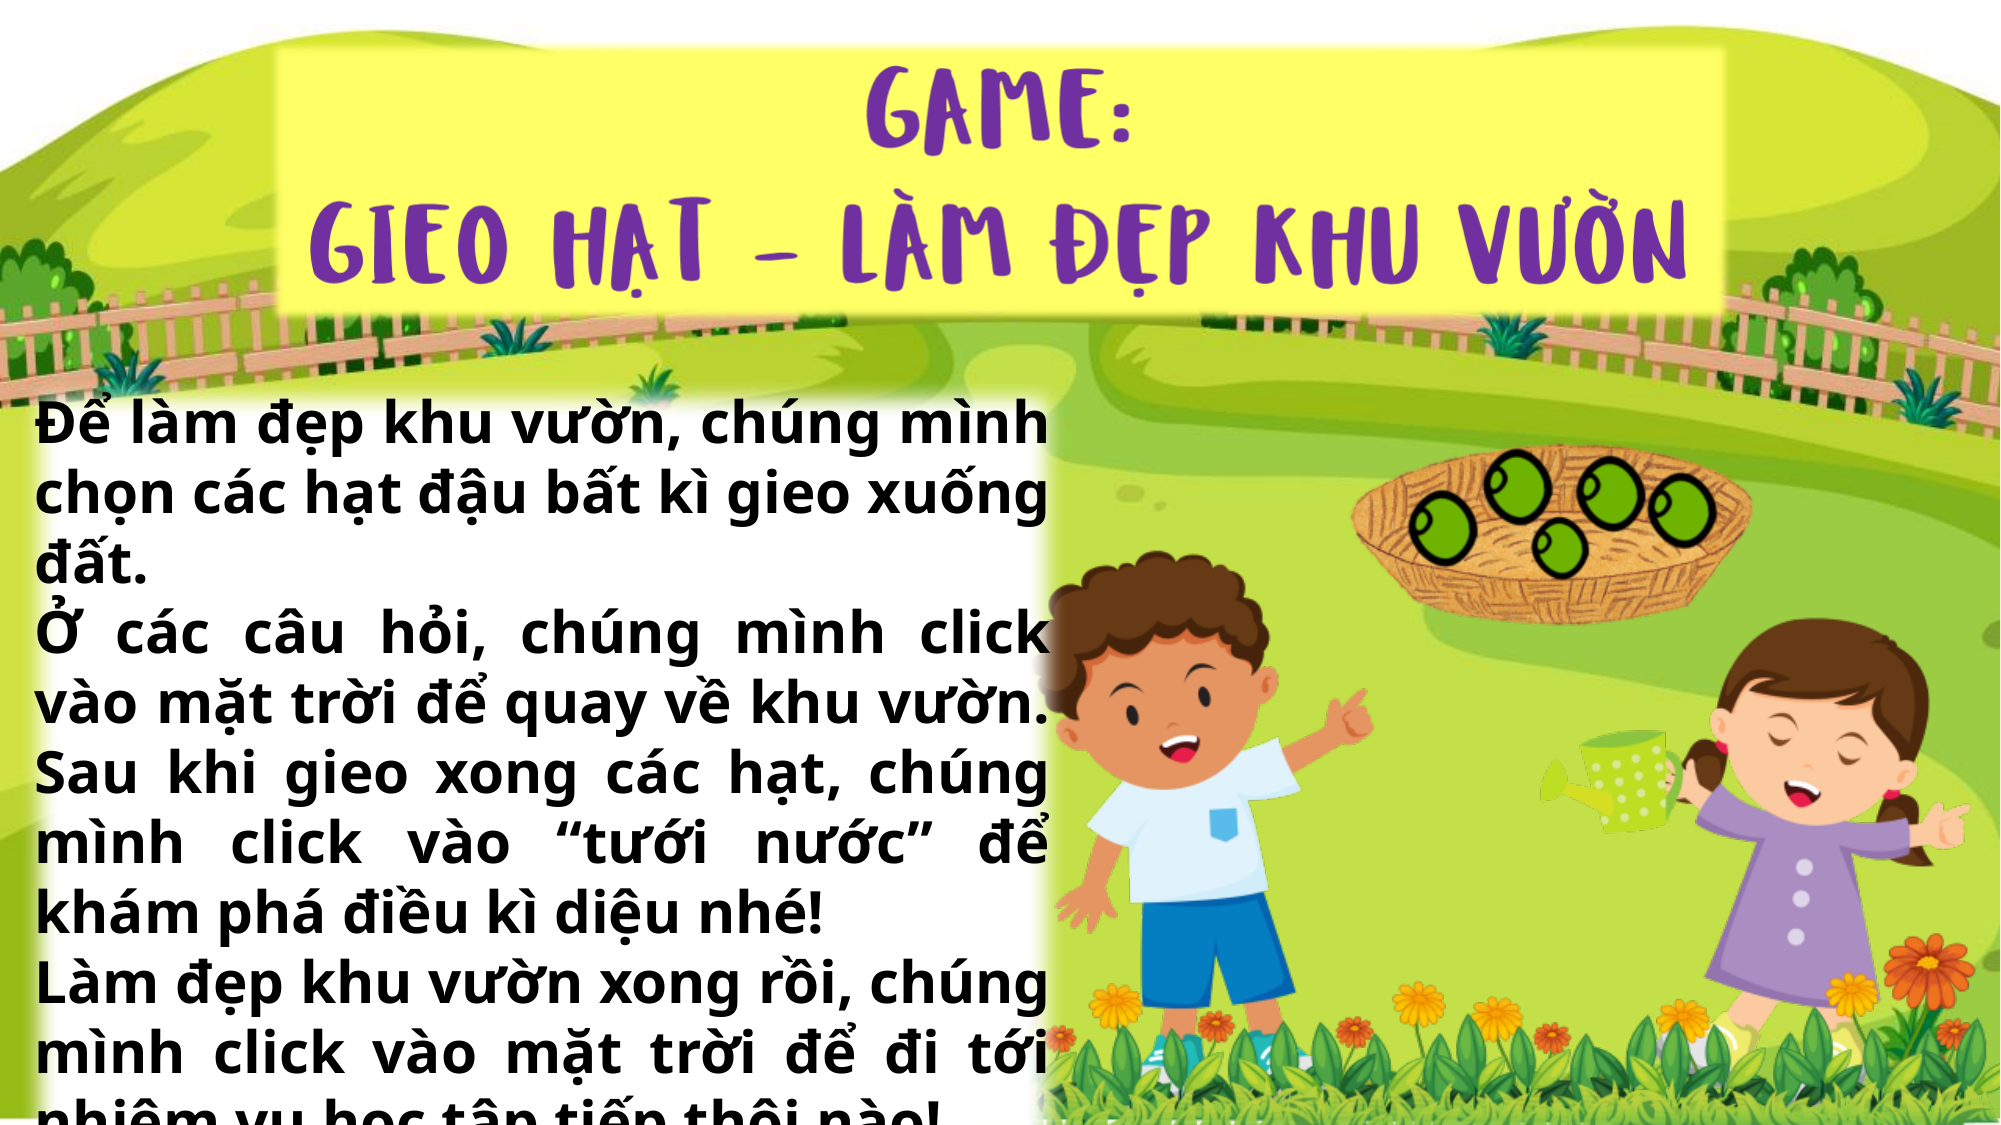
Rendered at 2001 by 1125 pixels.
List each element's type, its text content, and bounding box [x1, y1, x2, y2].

picture [0, 0, 2001, 1125]
text_box Để làm đẹp khu vườn, chúng mình chọn các hạt đậu bất kì gieo xuống đất. Ở các câu hỏi, chúng mình click vào mặt trời để quay về khu vườn. Sau khi gieo xong các hạt, chúng mình click vào “tưới nước” để khám phá điều kì diệu nhé! Làm đẹp khu vườn xong rồi, chúng mình click vào mặt trời để đi tới nhiệm vụ học tập tiếp thôi nào! [56, 414, 889, 1125]
